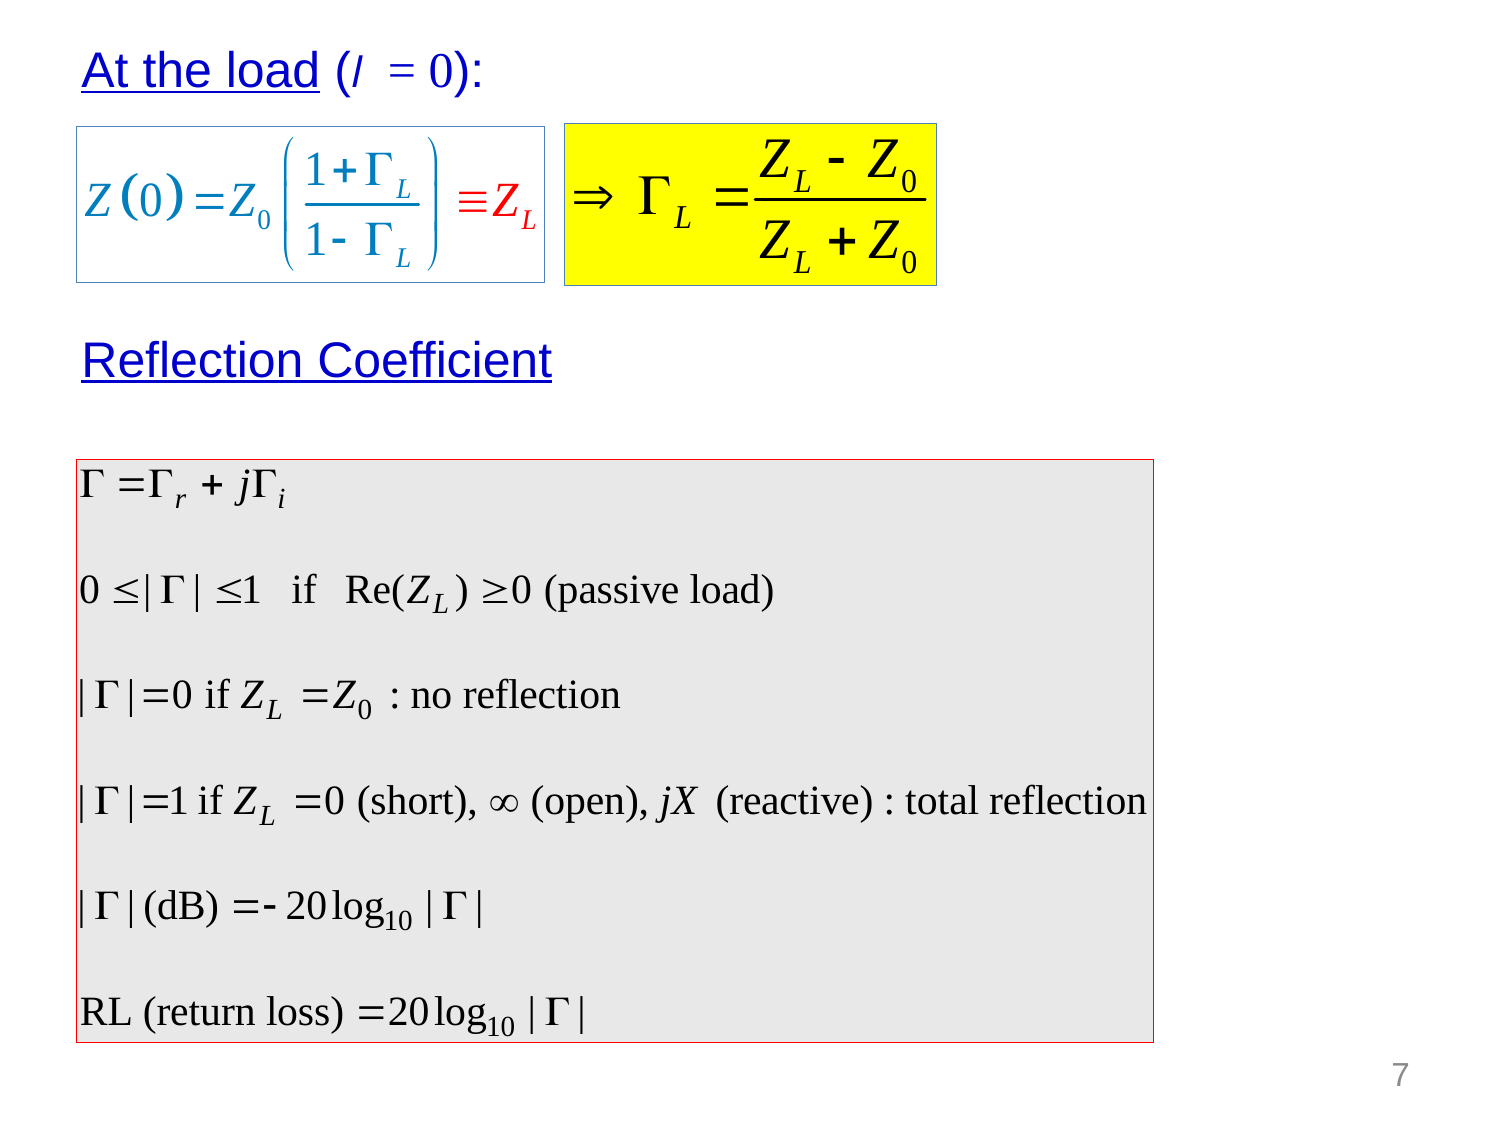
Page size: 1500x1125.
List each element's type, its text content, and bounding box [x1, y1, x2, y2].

slide_number 7 [1074, 1042, 1425, 1103]
text_box Reflection Coefficient [66, 320, 672, 395]
text_box At the load (l = 0): [66, 30, 555, 106]
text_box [564, 122, 938, 286]
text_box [76, 126, 545, 283]
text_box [76, 459, 1154, 1043]
